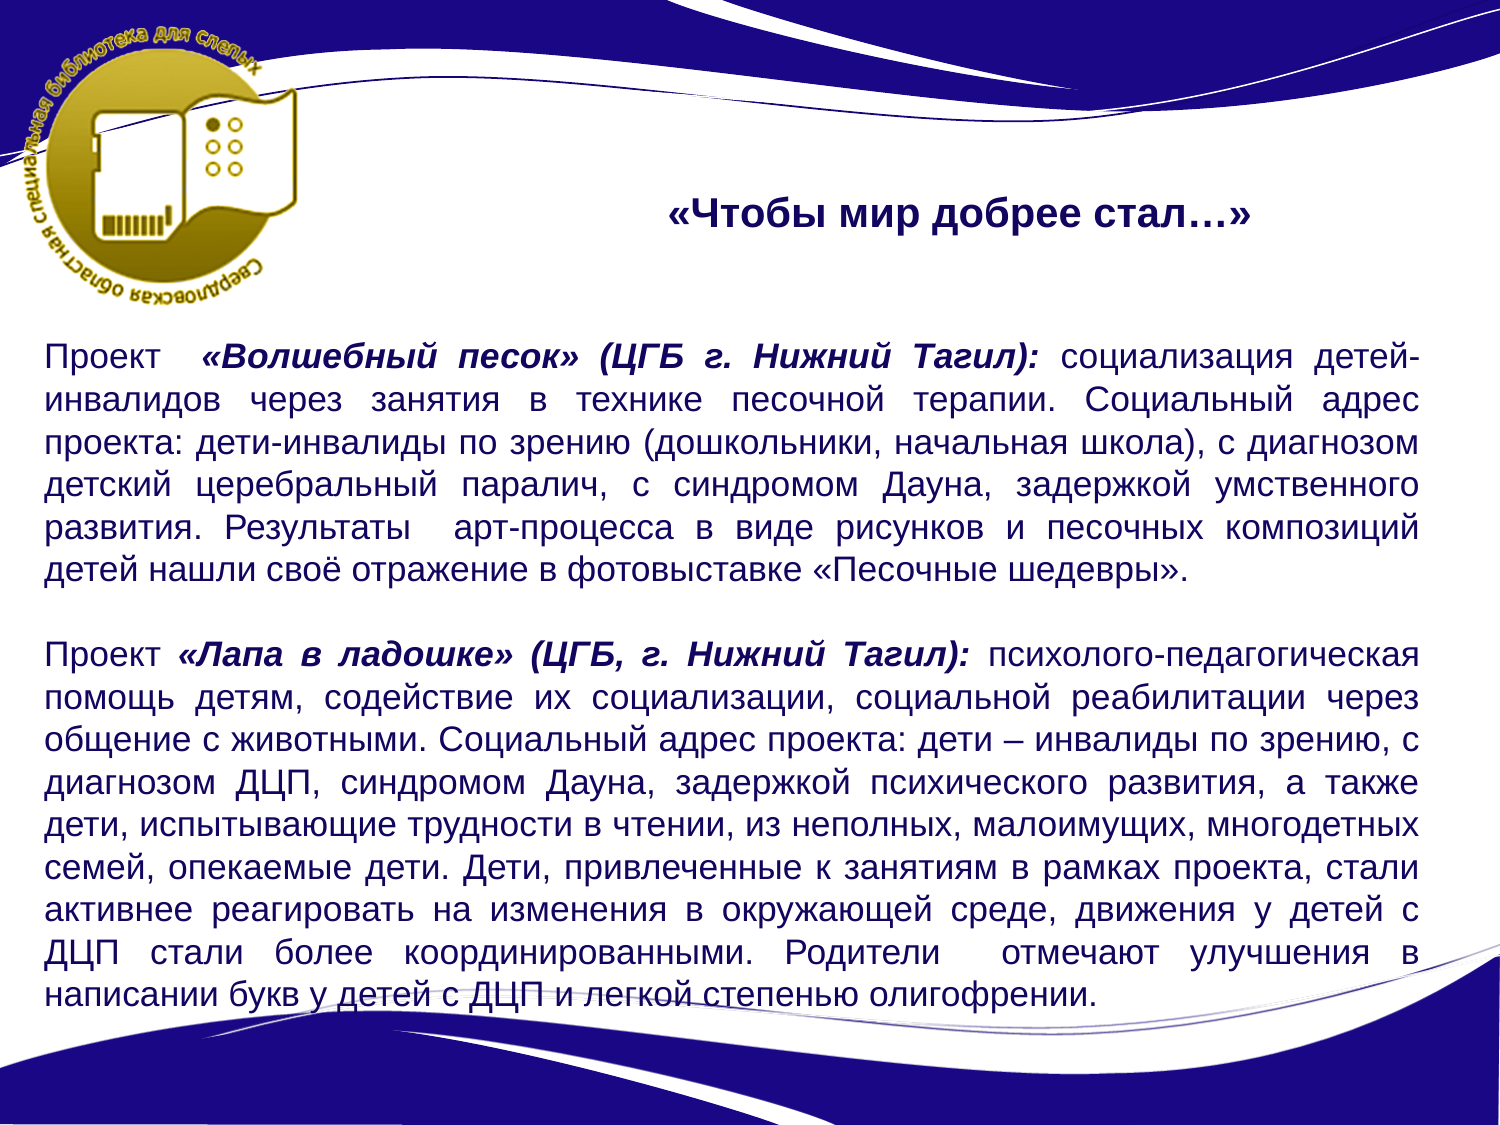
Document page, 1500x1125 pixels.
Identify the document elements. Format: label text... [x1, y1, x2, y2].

picture [0, 943, 1500, 1125]
picture [16, 9, 302, 323]
text_box Проект «Волшебный песок» (ЦГБ г. Нижний Тагил): социализация детей-инвалидов через занятия в технике песочной терапии. Социальный адрес проекта: дети-инвалиды по зрению (дошкольники, начальная школа), с диагнозом детский церебральный паралич, с синдромом Дауна, задержкой умственного развития. Результаты арт-процесса в виде рисунков и песочных композиций детей нашли своё отражение в фотовыставке «Песочные шедевры». Проект «Лапа в ладошке» (ЦГБ, г. Нижний Тагил): психолого-педагогическая помощь детям, содействие их социализации, социальной реабилитации через общение с животными. Социальный адрес проекта: дети – инвалиды по зрению, с диагнозом ДЦП, синдромом Дауна, задержкой психического развития, а также дети, испытывающие трудности в чтении, из неполных, малоимущих, многодетных семей, опекаемые дети. Дети, привлеченные к занятиям в рамках проекта, стали активнее реагировать на изменения в окружающей среде, движения у детей с ДЦП стали более координированными. Родители отмечают улучшения в написании букв у детей с ДЦП и легкой степенью олигофрении. [29, 326, 1436, 1022]
text_box «Чтобы мир добрее стал…» [652, 178, 1267, 244]
